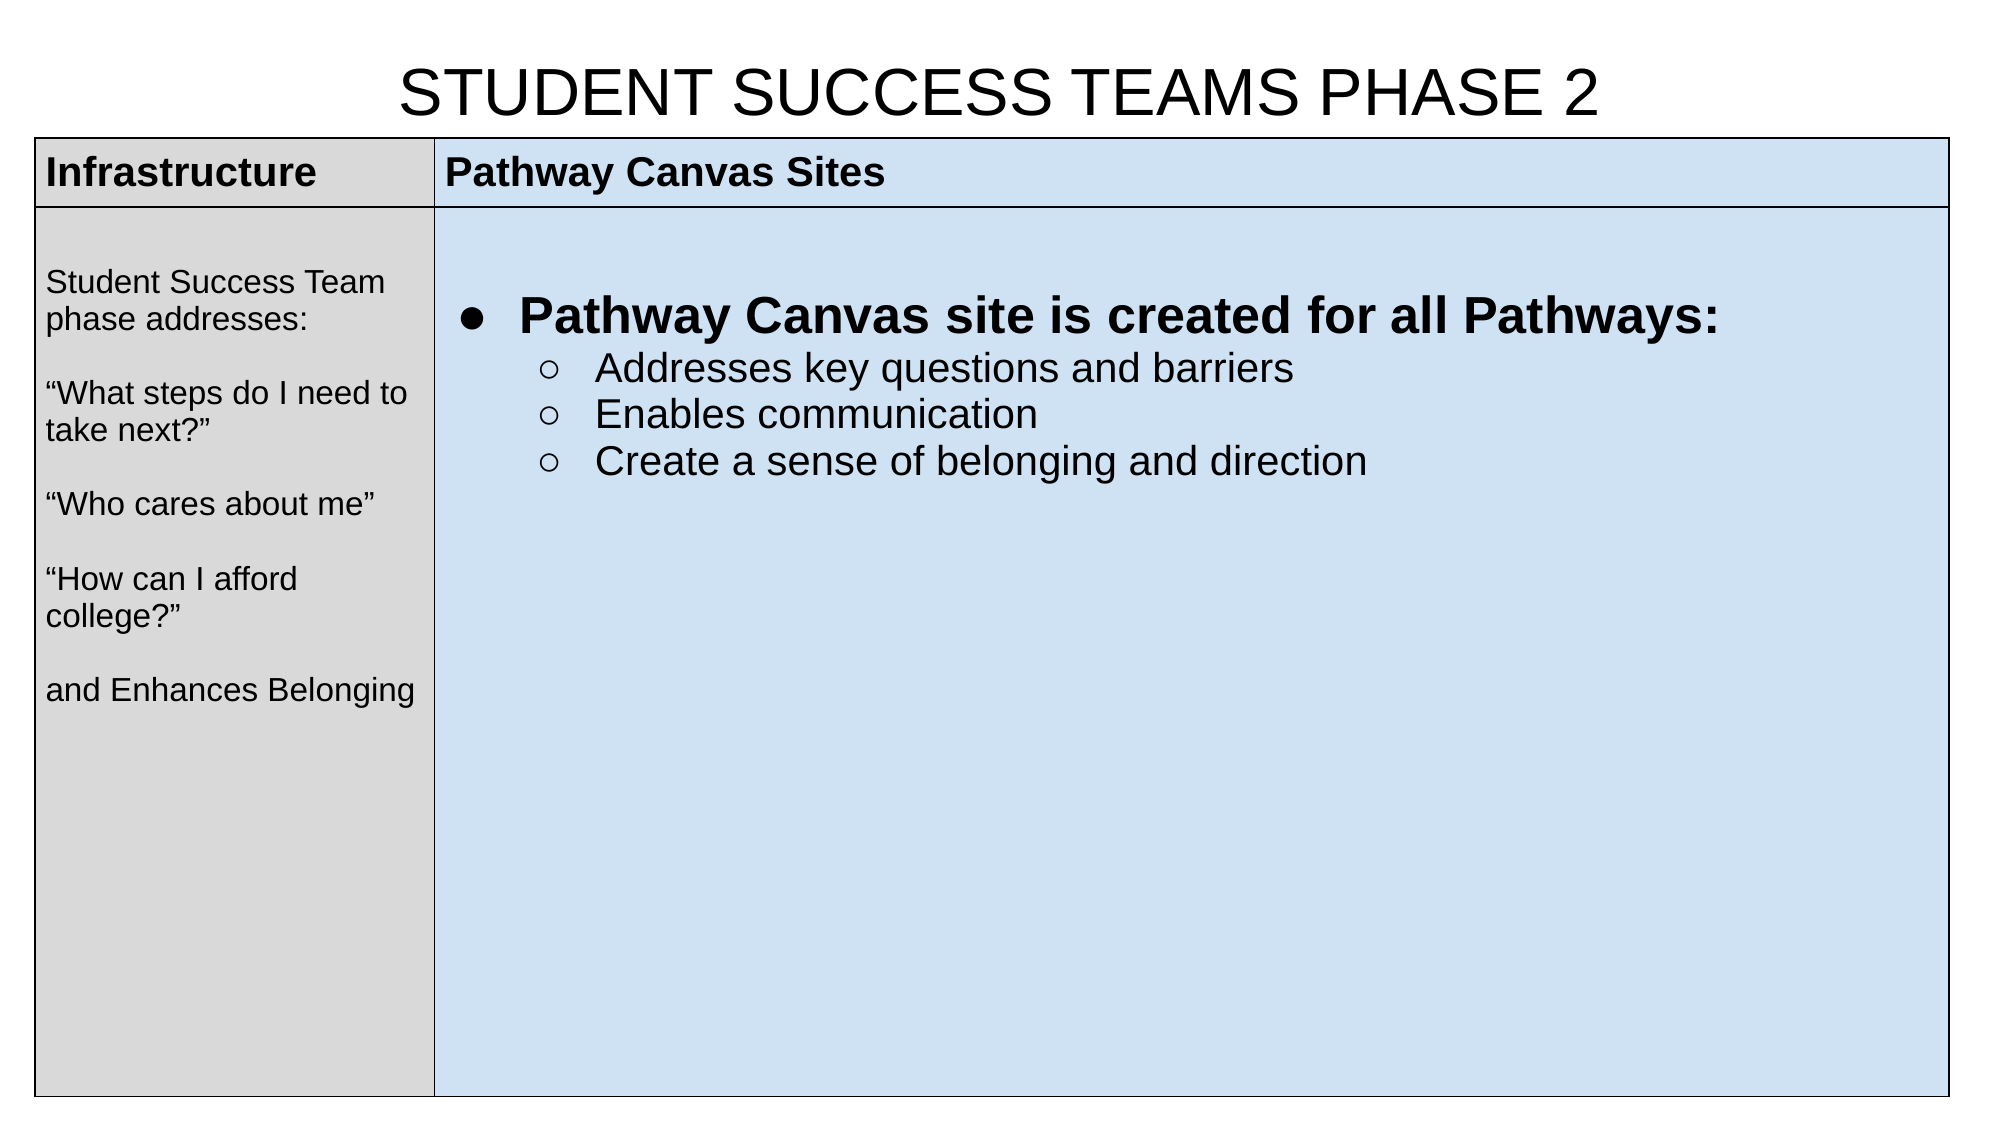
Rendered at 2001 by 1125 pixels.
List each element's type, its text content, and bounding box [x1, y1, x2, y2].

table_header Pathway Canvas Sites [435, 139, 1948, 206]
table_header Infrastructure [36, 139, 434, 206]
table_cell Student Success Team phase addresses: “What steps do I need to take next?” “Who cares about me” “How can I afford college?” and Enhances Belonging [36, 208, 434, 1096]
table_cell Pathway Canvas site is created for all Pathways: Addresses key questions and barriers Enables communication Create a sense of belonging and direction [435, 208, 1948, 1096]
title STUDENT SUCCESS TEAMS PHASE 2 [65, 20, 1935, 137]
